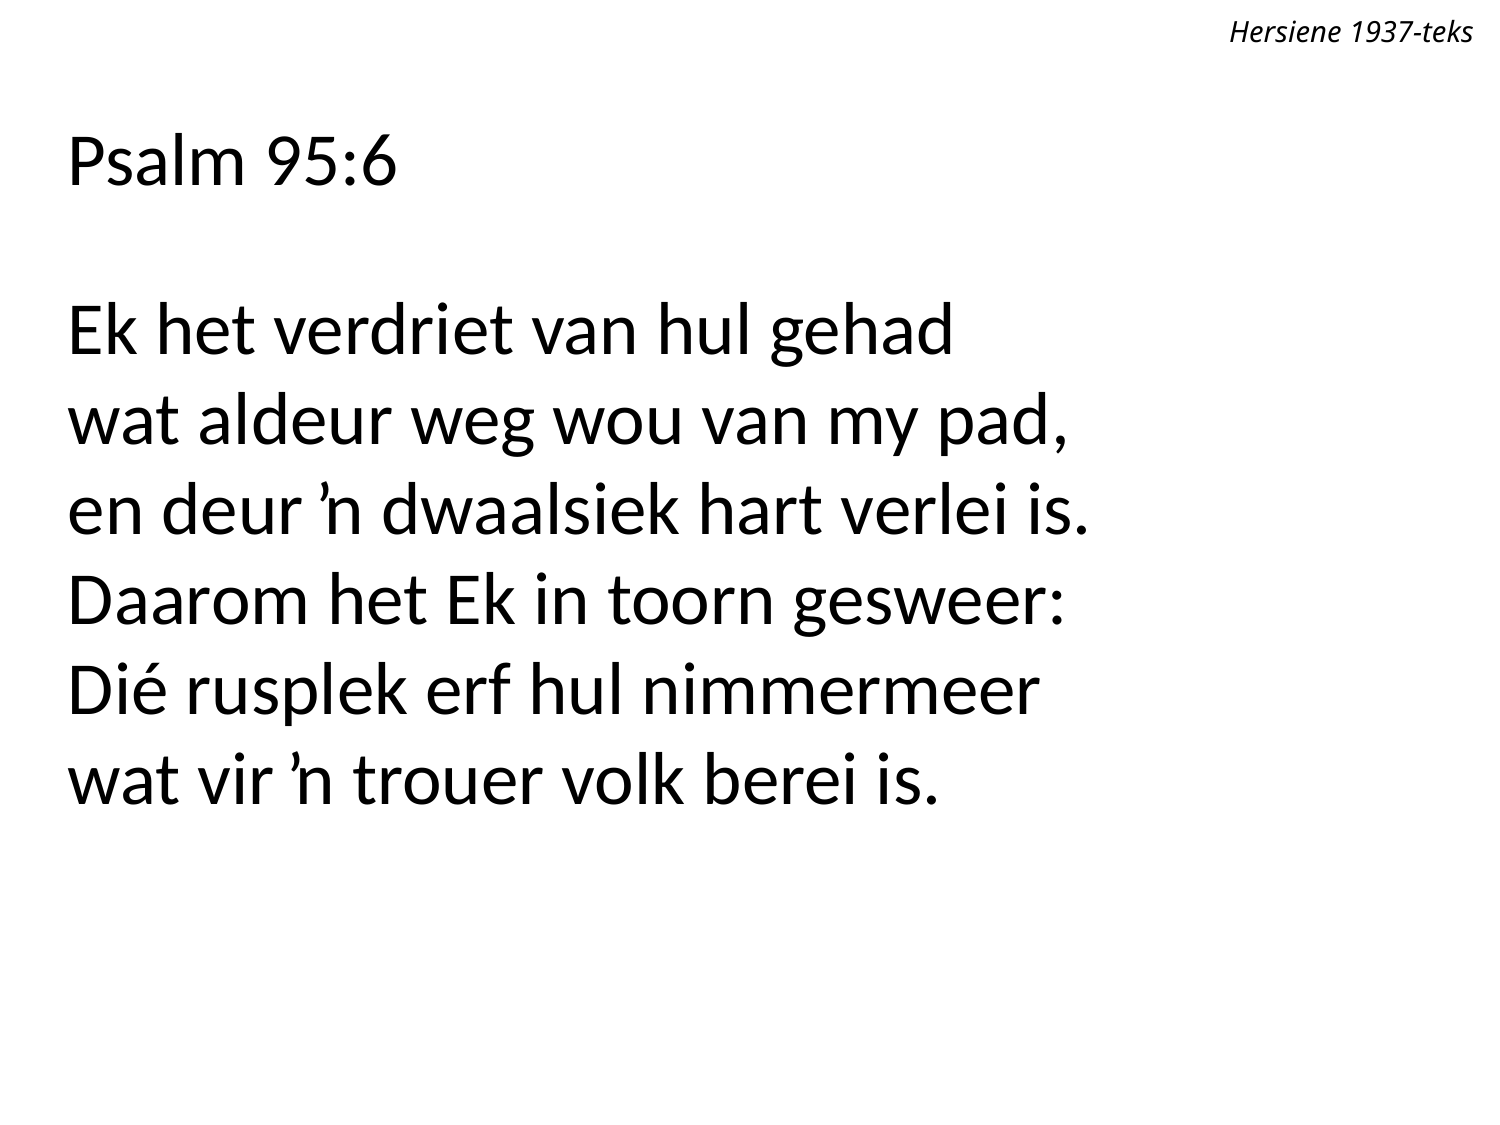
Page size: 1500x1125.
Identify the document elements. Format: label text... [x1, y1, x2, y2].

text_box Psalm 95:6 Ek het verdriet van hul gehad wat aldeur weg wou van my pad, en deur ŉ dwaalsiek hart verlei is. Daarom het Ek in toorn gesweer: Dié rusplek erf hul nimmermeer wat vir ŉ trouer volk berei is. [53, 113, 1471, 827]
text_box Hersiene 1937-teks [1214, 5, 1489, 56]
